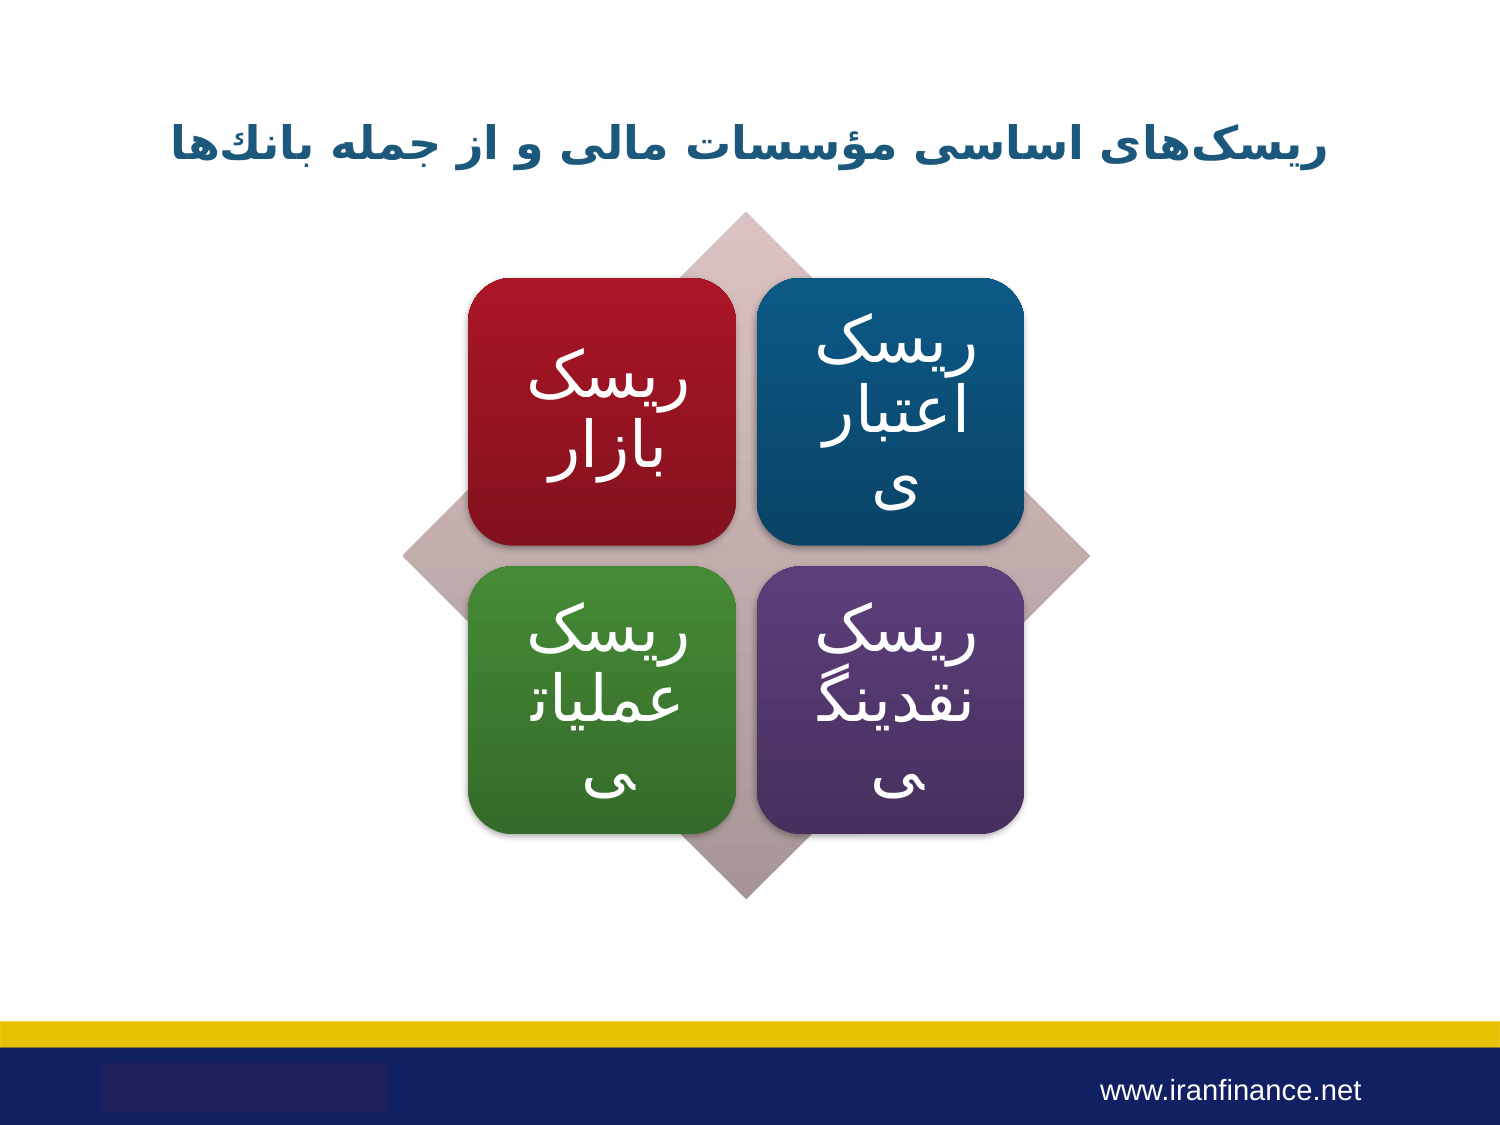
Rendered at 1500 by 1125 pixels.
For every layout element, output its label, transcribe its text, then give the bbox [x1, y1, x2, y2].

picture [0, 0, 1500, 1125]
slide_number www.iranfinance.net [1074, 1063, 1388, 1125]
title ریسک‌های اساسی مؤسسات مالی و از جمله بانك‌ها [112, 81, 1388, 201]
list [74, 212, 1418, 900]
